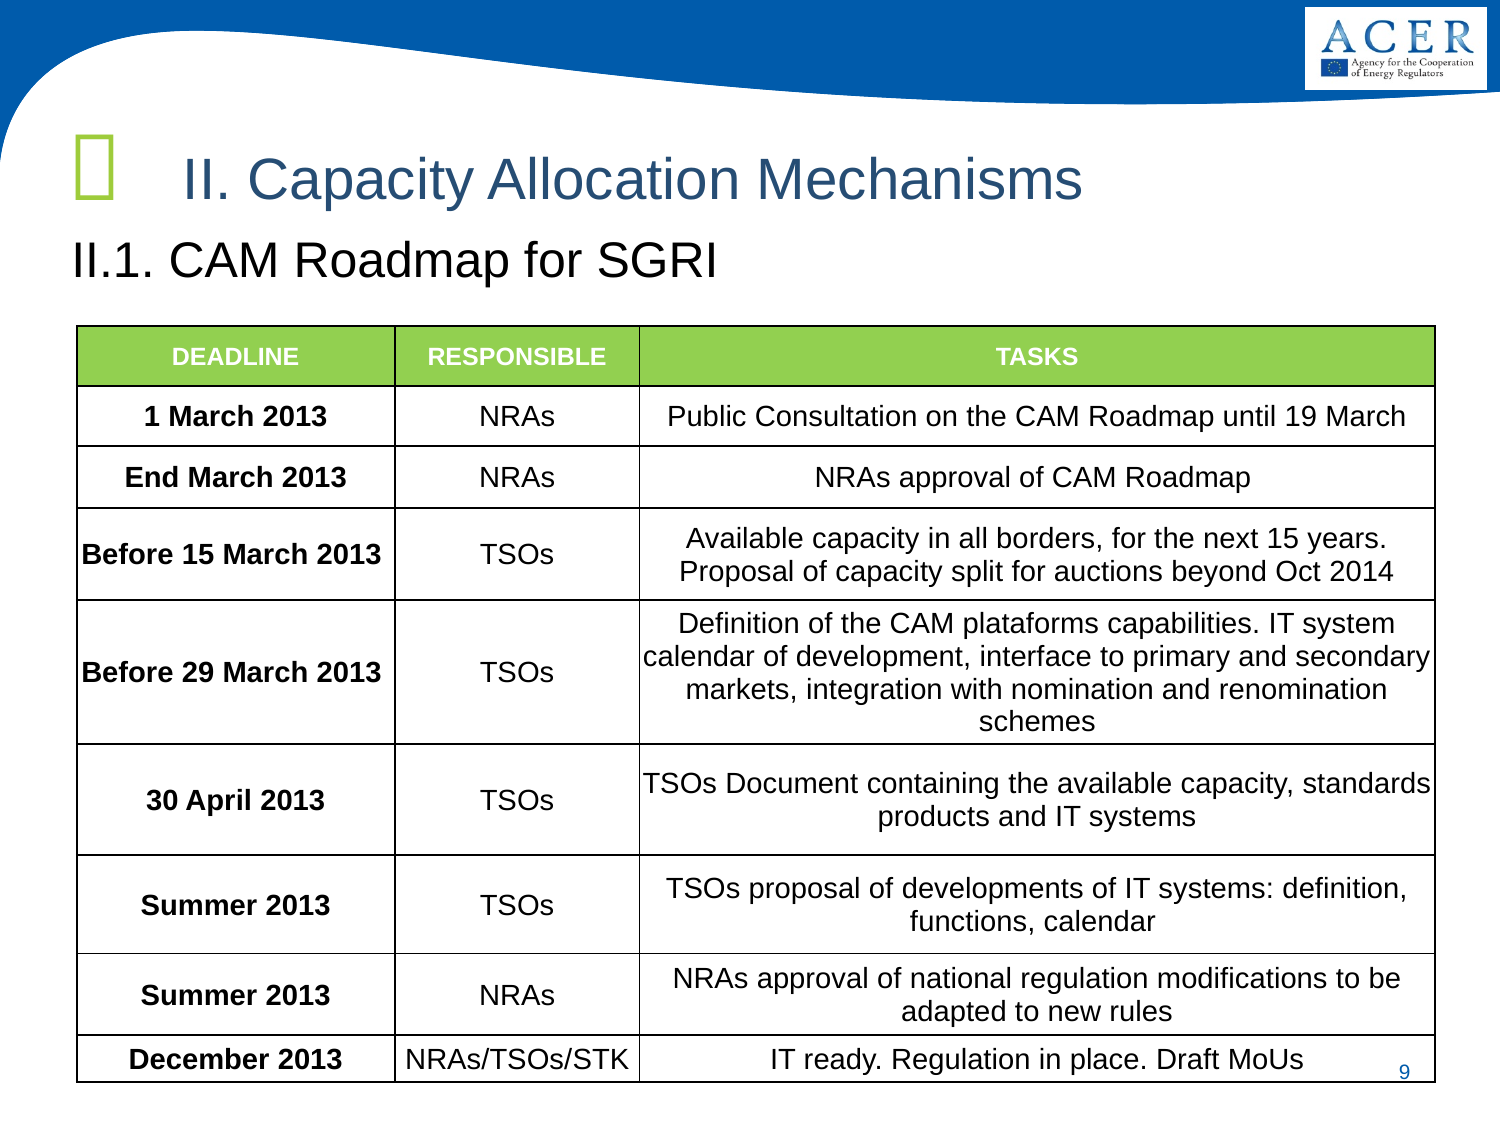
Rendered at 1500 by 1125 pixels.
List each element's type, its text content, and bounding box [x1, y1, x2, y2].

table_cell Before 15 March 2013 [78, 509, 394, 599]
table_cell 1 March 2013 [78, 387, 394, 445]
table_cell 30 April 2013 [78, 745, 394, 854]
table_cell Available capacity in all borders, for the next 15 years. Proposal of capacity split for auctions beyond Oct 2014 [640, 509, 1434, 599]
table_cell TSOs proposal of developments of IT systems: definition, functions, calendar [640, 856, 1434, 953]
table_cell NRAs [396, 447, 639, 507]
table_cell End March 2013 [78, 447, 394, 507]
table_cell TSOs [396, 856, 639, 953]
table_cell NRAs approval of national regulation modifications to be adapted to new rules [640, 954, 1434, 1034]
table_cell Summer 2013 [78, 954, 394, 1034]
picture [1305, 7, 1487, 90]
table_cell Before 29 March 2013 [78, 601, 394, 743]
table_cell IT ready. Regulation in place. Draft MoUs [640, 1036, 1434, 1081]
table_cell December 2013 [78, 1036, 394, 1081]
table_cell NRAs [396, 954, 639, 1034]
table_cell TSOs Document containing the available capacity, standards products and IT systems [640, 745, 1434, 854]
table_cell TSOs [396, 745, 639, 854]
table_cell NRAs/TSOs/STK [396, 1036, 639, 1081]
table_cell NRAs approval of CAM Roadmap [640, 447, 1434, 507]
table_cell Summer 2013 [78, 856, 394, 953]
table_cell TSOs [396, 601, 639, 743]
table_cell Definition of the CAM plataforms capabilities. IT system calendar of development, interface to primary and secondary markets, integration with nomination and renomination schemes [640, 601, 1434, 743]
table_header TASKS [640, 327, 1434, 385]
table_cell TSOs [396, 509, 639, 599]
text_box II.1. CAM Roadmap for SGRI [41, 208, 1471, 295]
text_box II. Capacity Allocation Mechanisms [0, 119, 1283, 219]
table_header RESPONSIBLE [396, 327, 639, 385]
table_cell NRAs [396, 387, 639, 445]
table_header DEADLINE [78, 327, 394, 385]
table_cell Public Consultation on the CAM Roadmap until 19 March [640, 387, 1434, 445]
